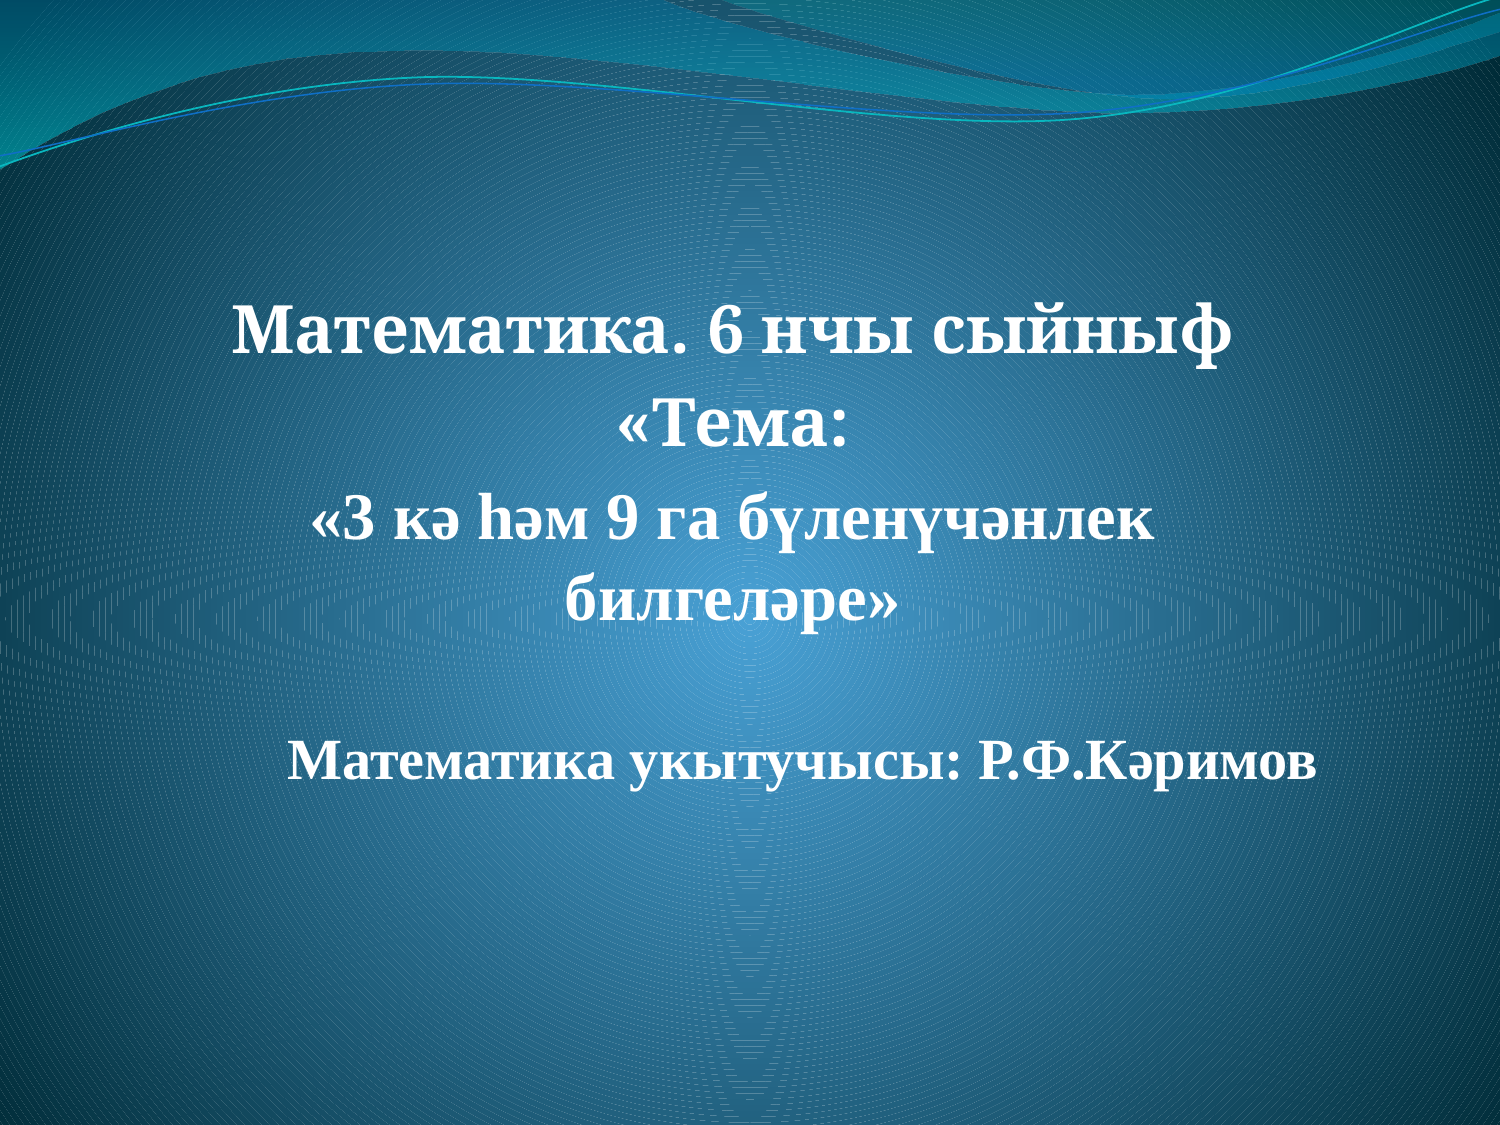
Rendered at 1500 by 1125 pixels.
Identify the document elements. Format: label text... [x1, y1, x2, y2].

title [112, 90, 1483, 232]
subtitle Математика. 6 нчы сыйныф «Тема: «3 кә һәм 9 га бүленүчәнлек билгеләре» Математика укытучысы: Р.Ф.Кәримов [147, 278, 1329, 965]
